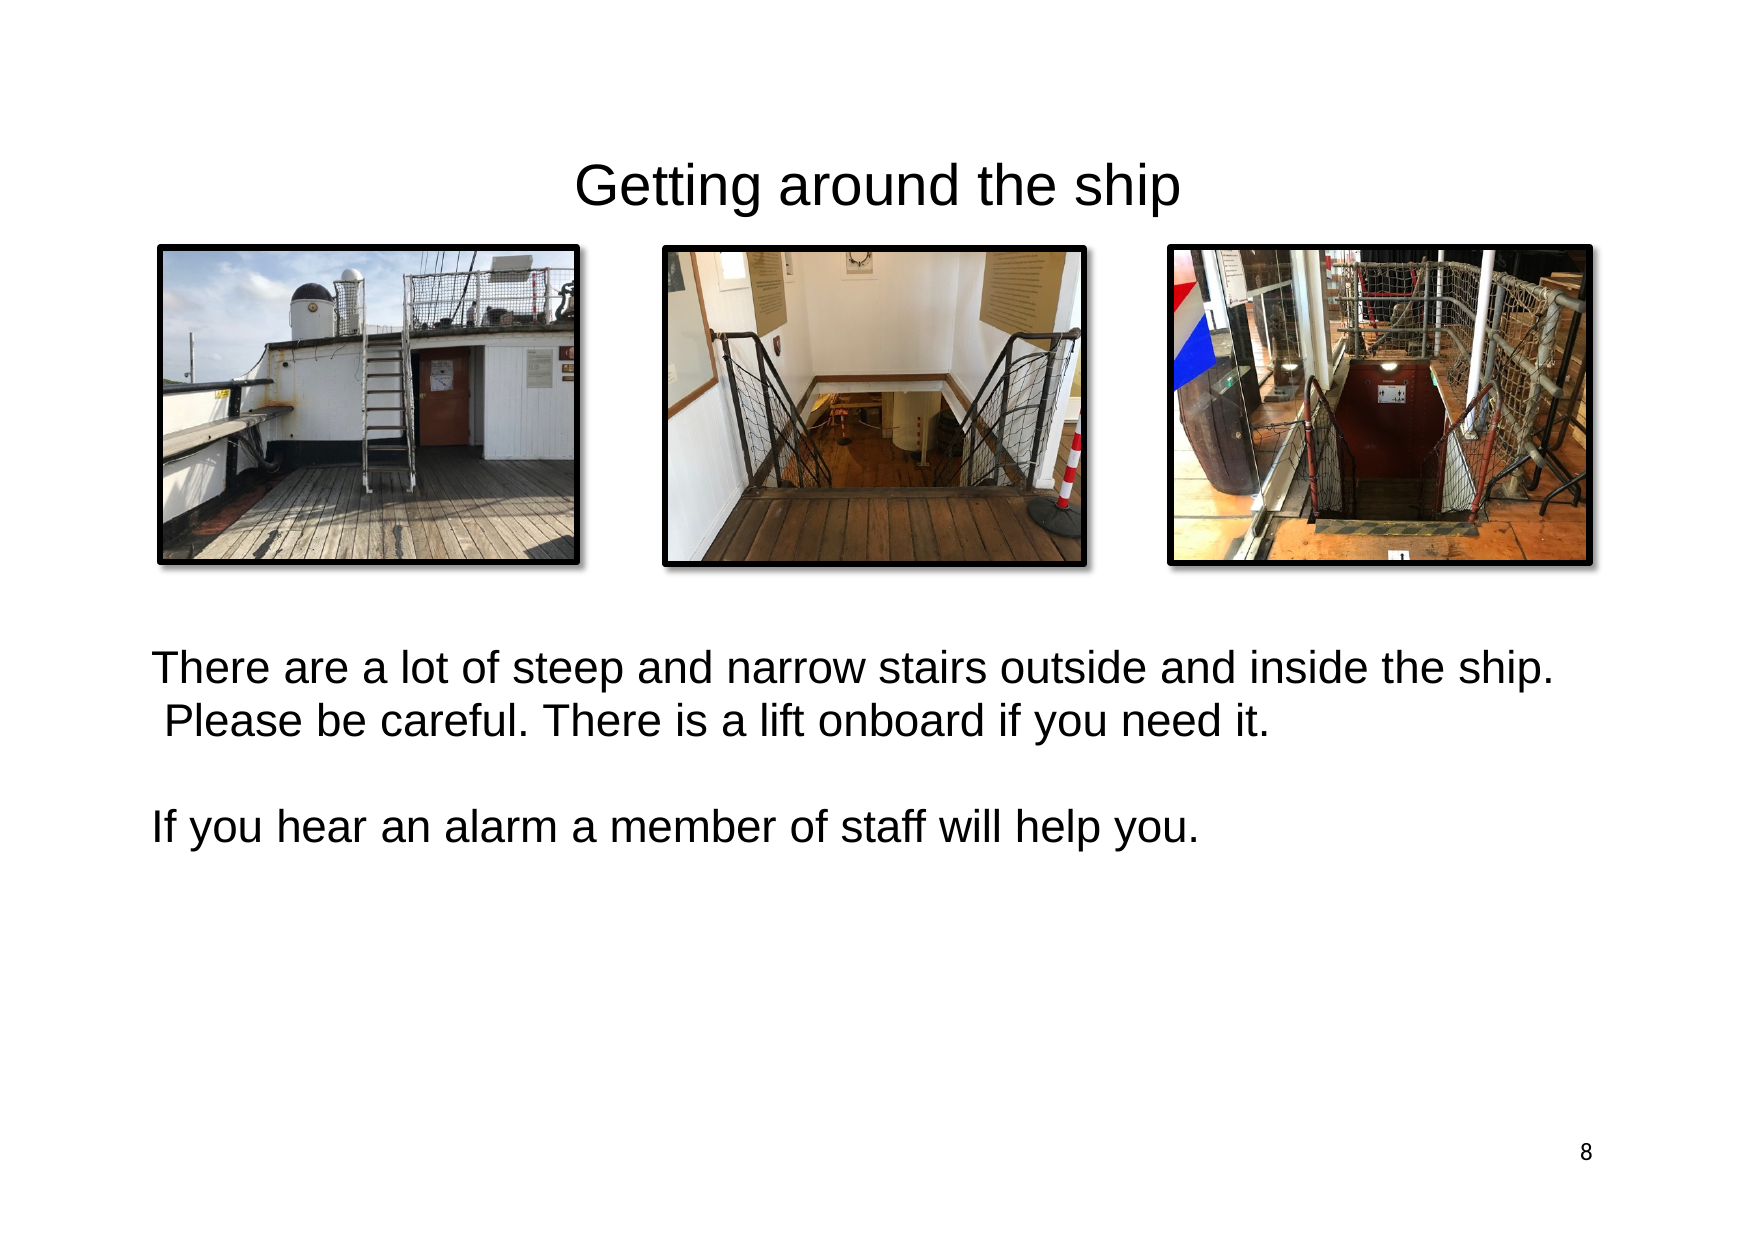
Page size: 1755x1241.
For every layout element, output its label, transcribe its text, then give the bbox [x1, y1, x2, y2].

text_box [151, 239, 594, 579]
title Getting around the ship [570, 144, 1184, 355]
slide_number 8 [1573, 1134, 1614, 1241]
text_box There are a lot of steep and narrow stairs outside and inside the ship. Please be careful. There is a lift onboard if you need it. If you hear an alarm a member of staff will help you. [148, 634, 1560, 853]
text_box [1162, 239, 1607, 580]
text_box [657, 240, 1101, 581]
